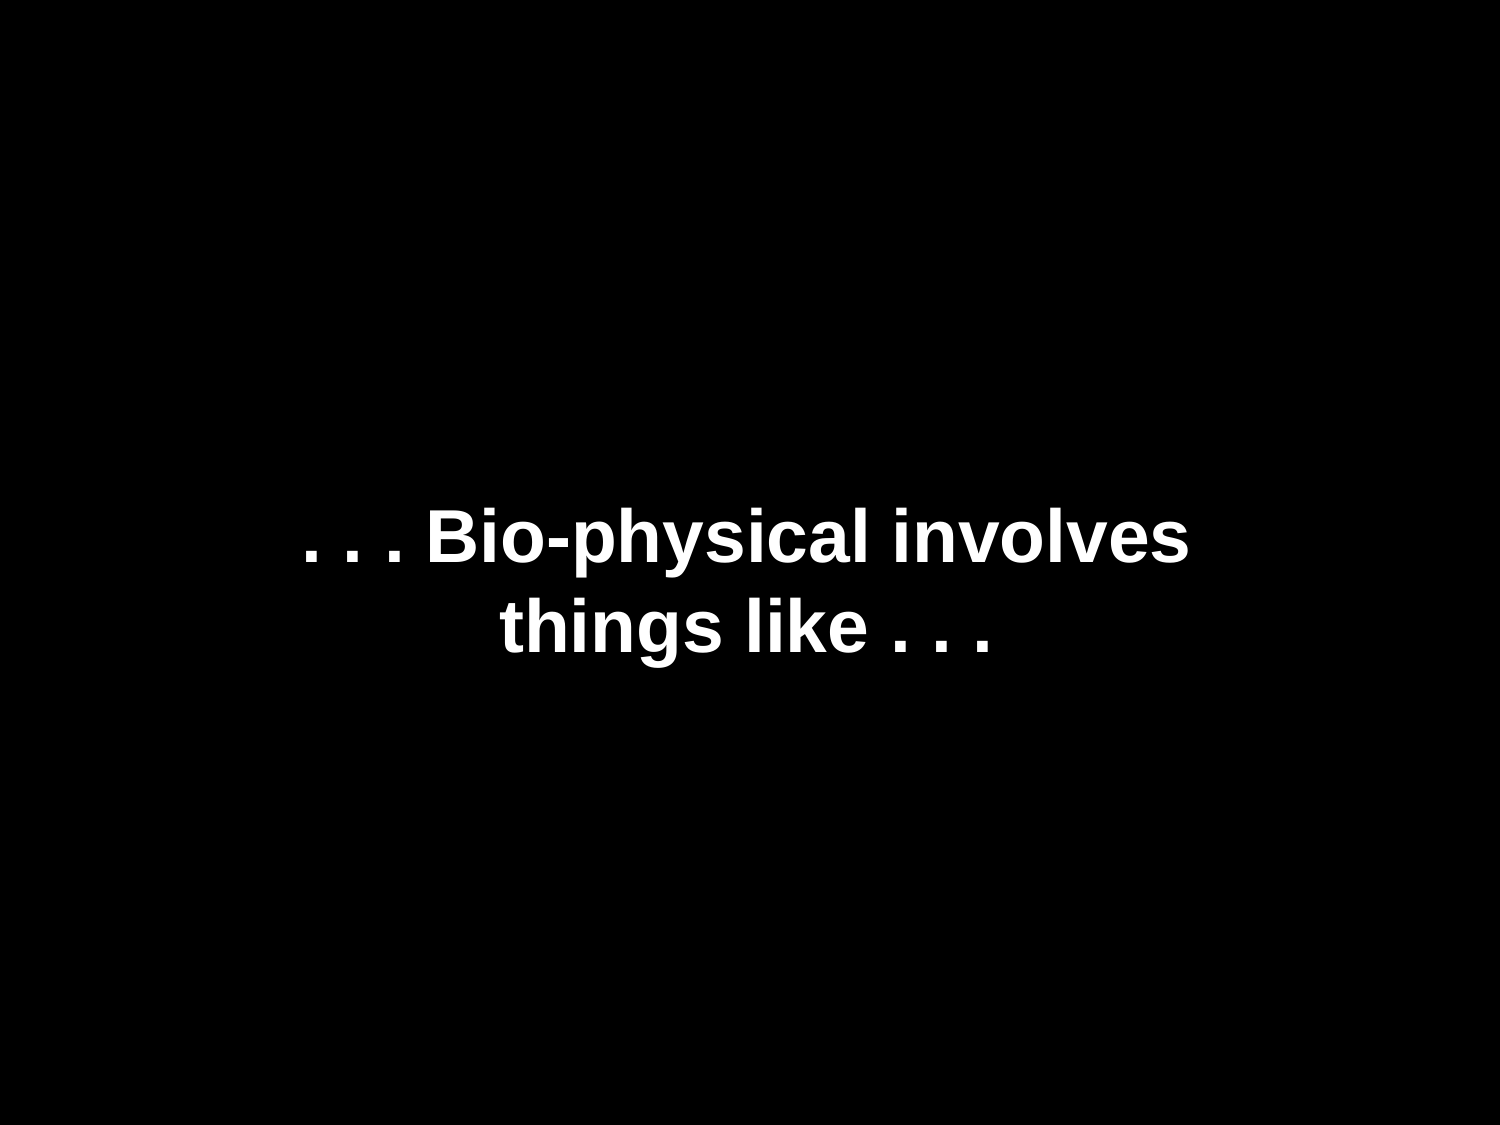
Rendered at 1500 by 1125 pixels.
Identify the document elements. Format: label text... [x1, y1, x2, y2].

text_box . . . Bio-physical involves things like . . . [180, 479, 1314, 675]
